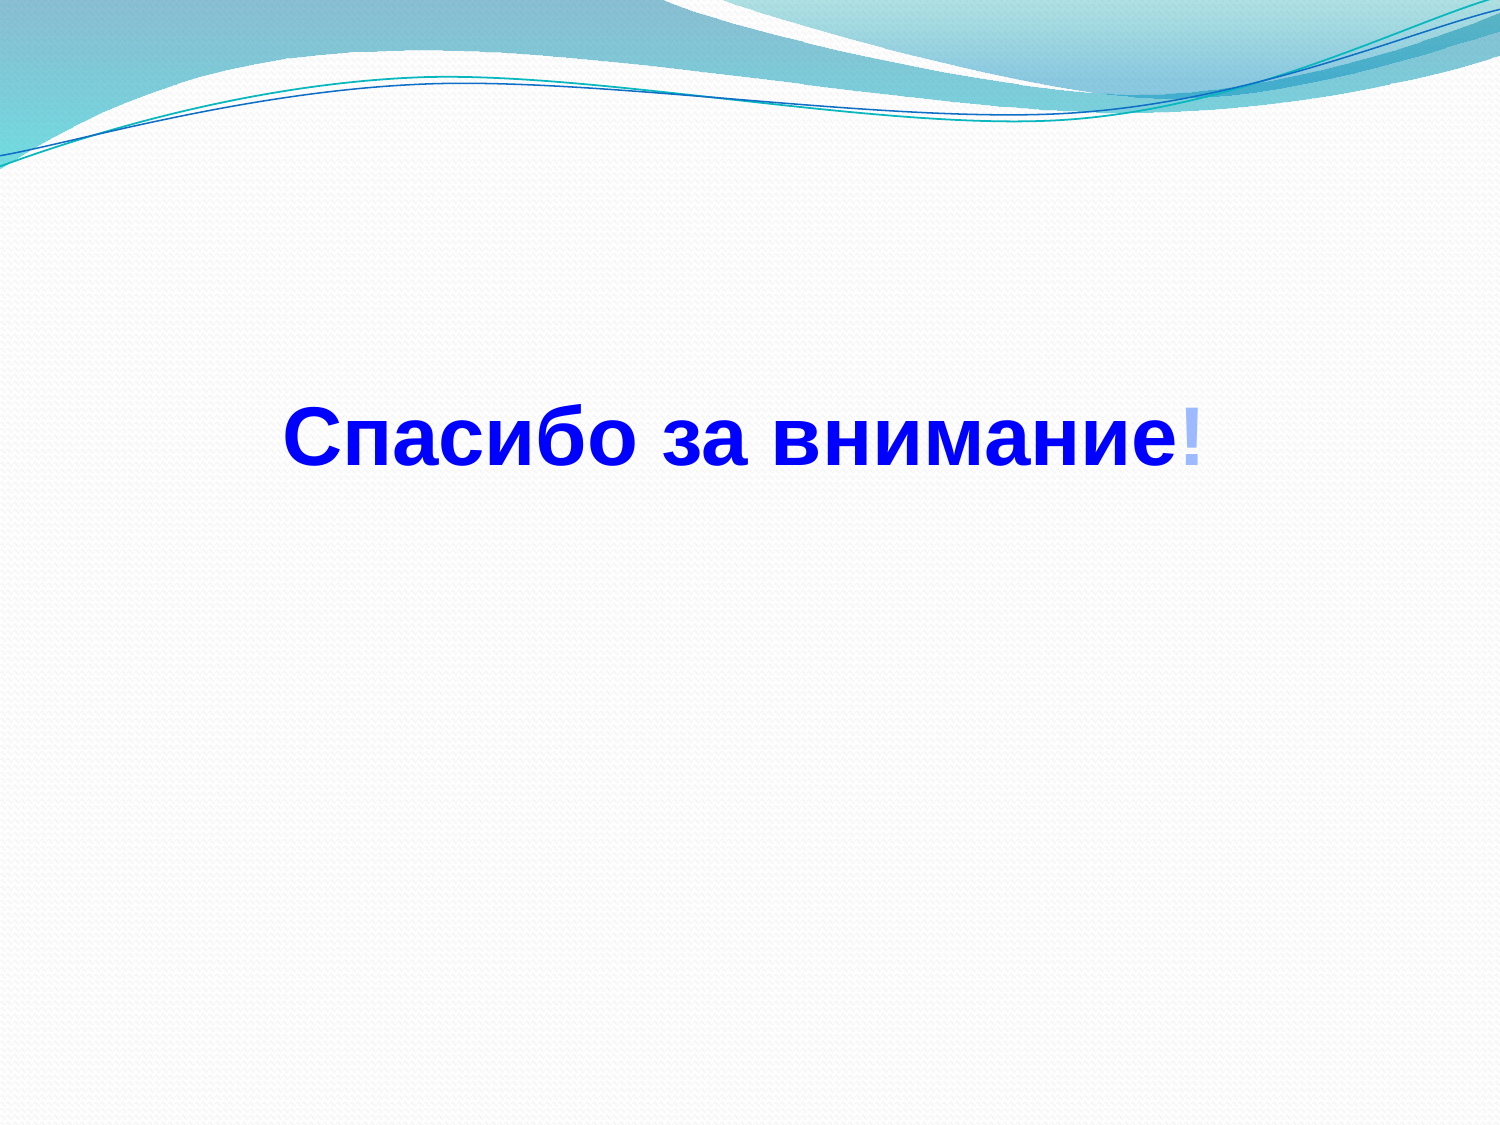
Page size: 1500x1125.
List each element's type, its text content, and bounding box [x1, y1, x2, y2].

text_box Спасибо за внимание! [210, 375, 1278, 490]
